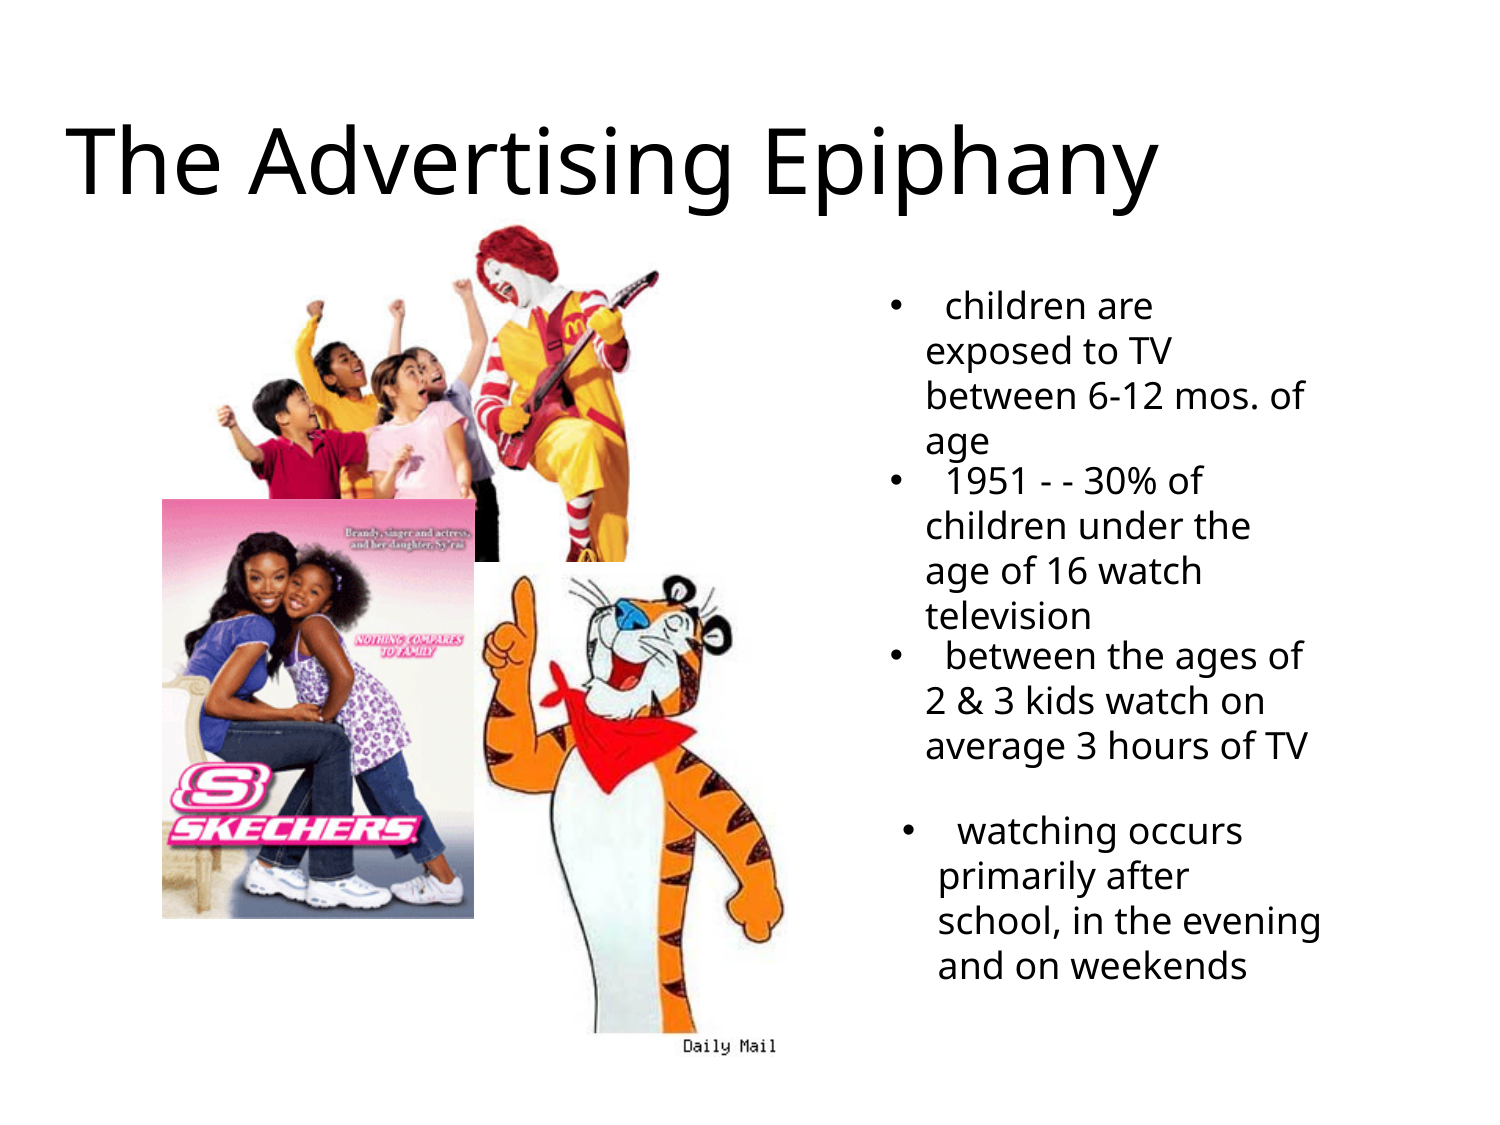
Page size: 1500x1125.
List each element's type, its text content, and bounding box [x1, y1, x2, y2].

text_box children are exposed to TV between 6-12 mos. of age [874, 274, 1325, 470]
text_box watching occurs primarily after school, in the evening and on weekends [887, 799, 1338, 995]
text_box 1951 - - 30% of children under the age of 16 watch television [874, 470, 1325, 624]
text_box between the ages of 2 & 3 kids watch on average 3 hours of TV [874, 624, 1325, 775]
title The Advertising Epiphany [49, 37, 1326, 279]
picture [162, 174, 788, 1057]
